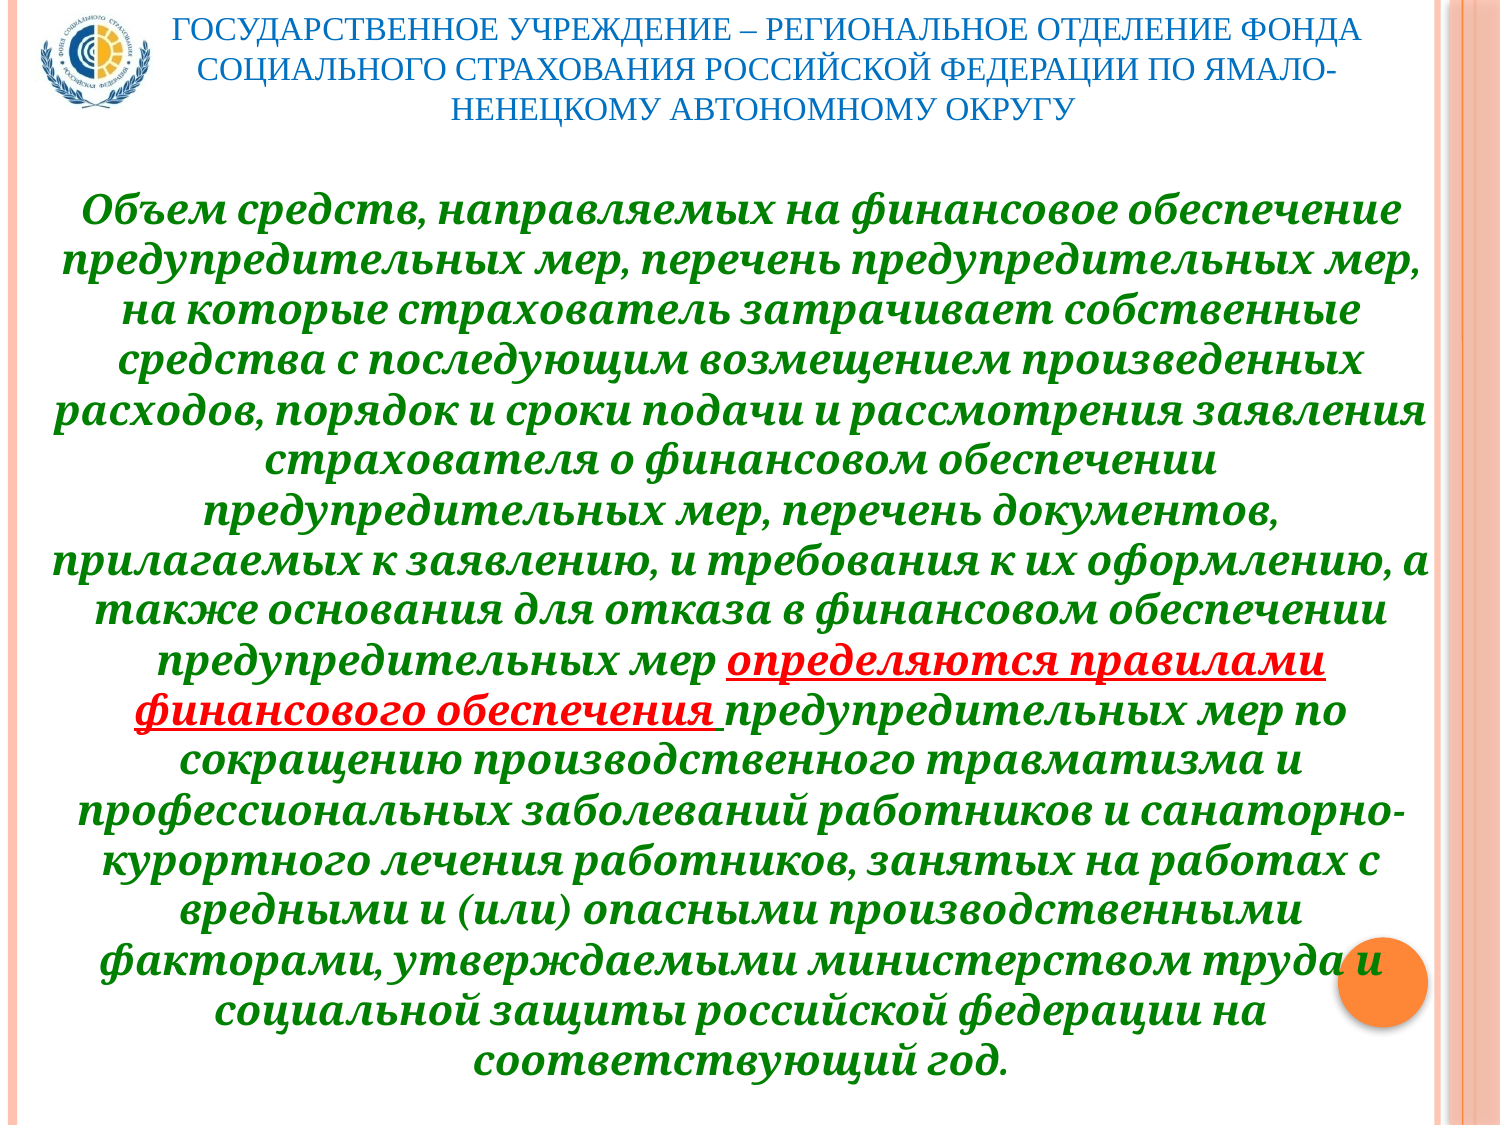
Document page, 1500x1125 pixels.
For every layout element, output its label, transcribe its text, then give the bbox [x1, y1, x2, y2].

text_box Объем средств, направляемых на финансовое обеспечение предупредительных мер, перечень предупредительных мер, на которые страхователь затрачивает собственные средства с последующим возмещением произведенных расходов, порядок и сроки подачи и рассмотрения заявления страхователя о финансовом обеспечении предупредительных мер, перечень документов, прилагаемых к заявлению, и требования к их оформлению, а также основания для отказа в финансовом обеспечении предупредительных мер определяются правилами финансового обеспечения предупредительных мер по сокращению производственного травматизма и профессиональных заболеваний работников и санаторно-курортного лечения работников, занятых на работах с вредными и (или) опасными производственными факторами, утверждаемыми министерством труда и социальной защиты российской федерации на соответствующий год. [35, 175, 1447, 1125]
picture [34, 0, 153, 118]
text_box ГОСУДАРСТВЕННОЕ УЧРЕЖДЕНИЕ – РЕГИОНАЛЬНОЕ ОТДЕЛЕНИЕ ФОНДА СОЦИАЛЬНОГО СТРАХОВАНИЯ РОССИЙСКОЙ ФЕДЕРАЦИИ ПО ЯМАЛО-НЕНЕЦКОМУ АВТОНОМНОМУ ОКРУГУ [93, 0, 1442, 135]
